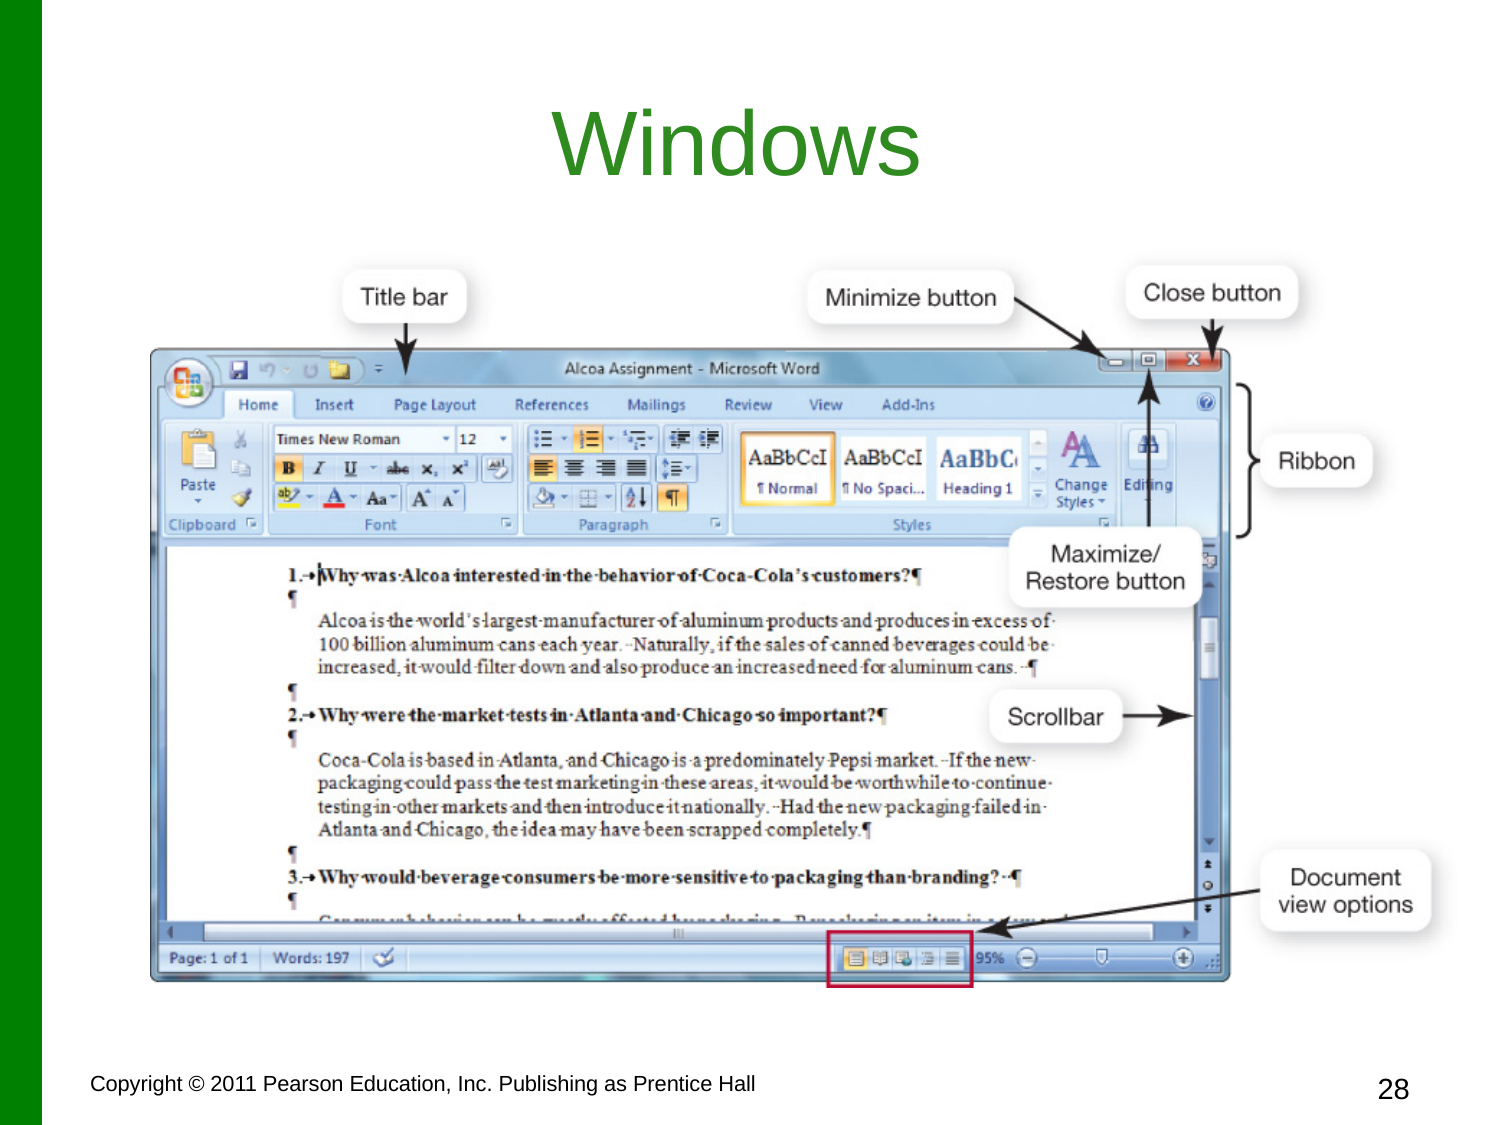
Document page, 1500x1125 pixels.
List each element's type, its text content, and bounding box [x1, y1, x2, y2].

title Windows [74, 44, 1426, 233]
slide_number 28 [1074, 1062, 1426, 1103]
slide_number Copyright © 2011 Pearson Education, Inc. Publishing as Prentice Hall [74, 1062, 813, 1101]
picture [149, 244, 1465, 988]
